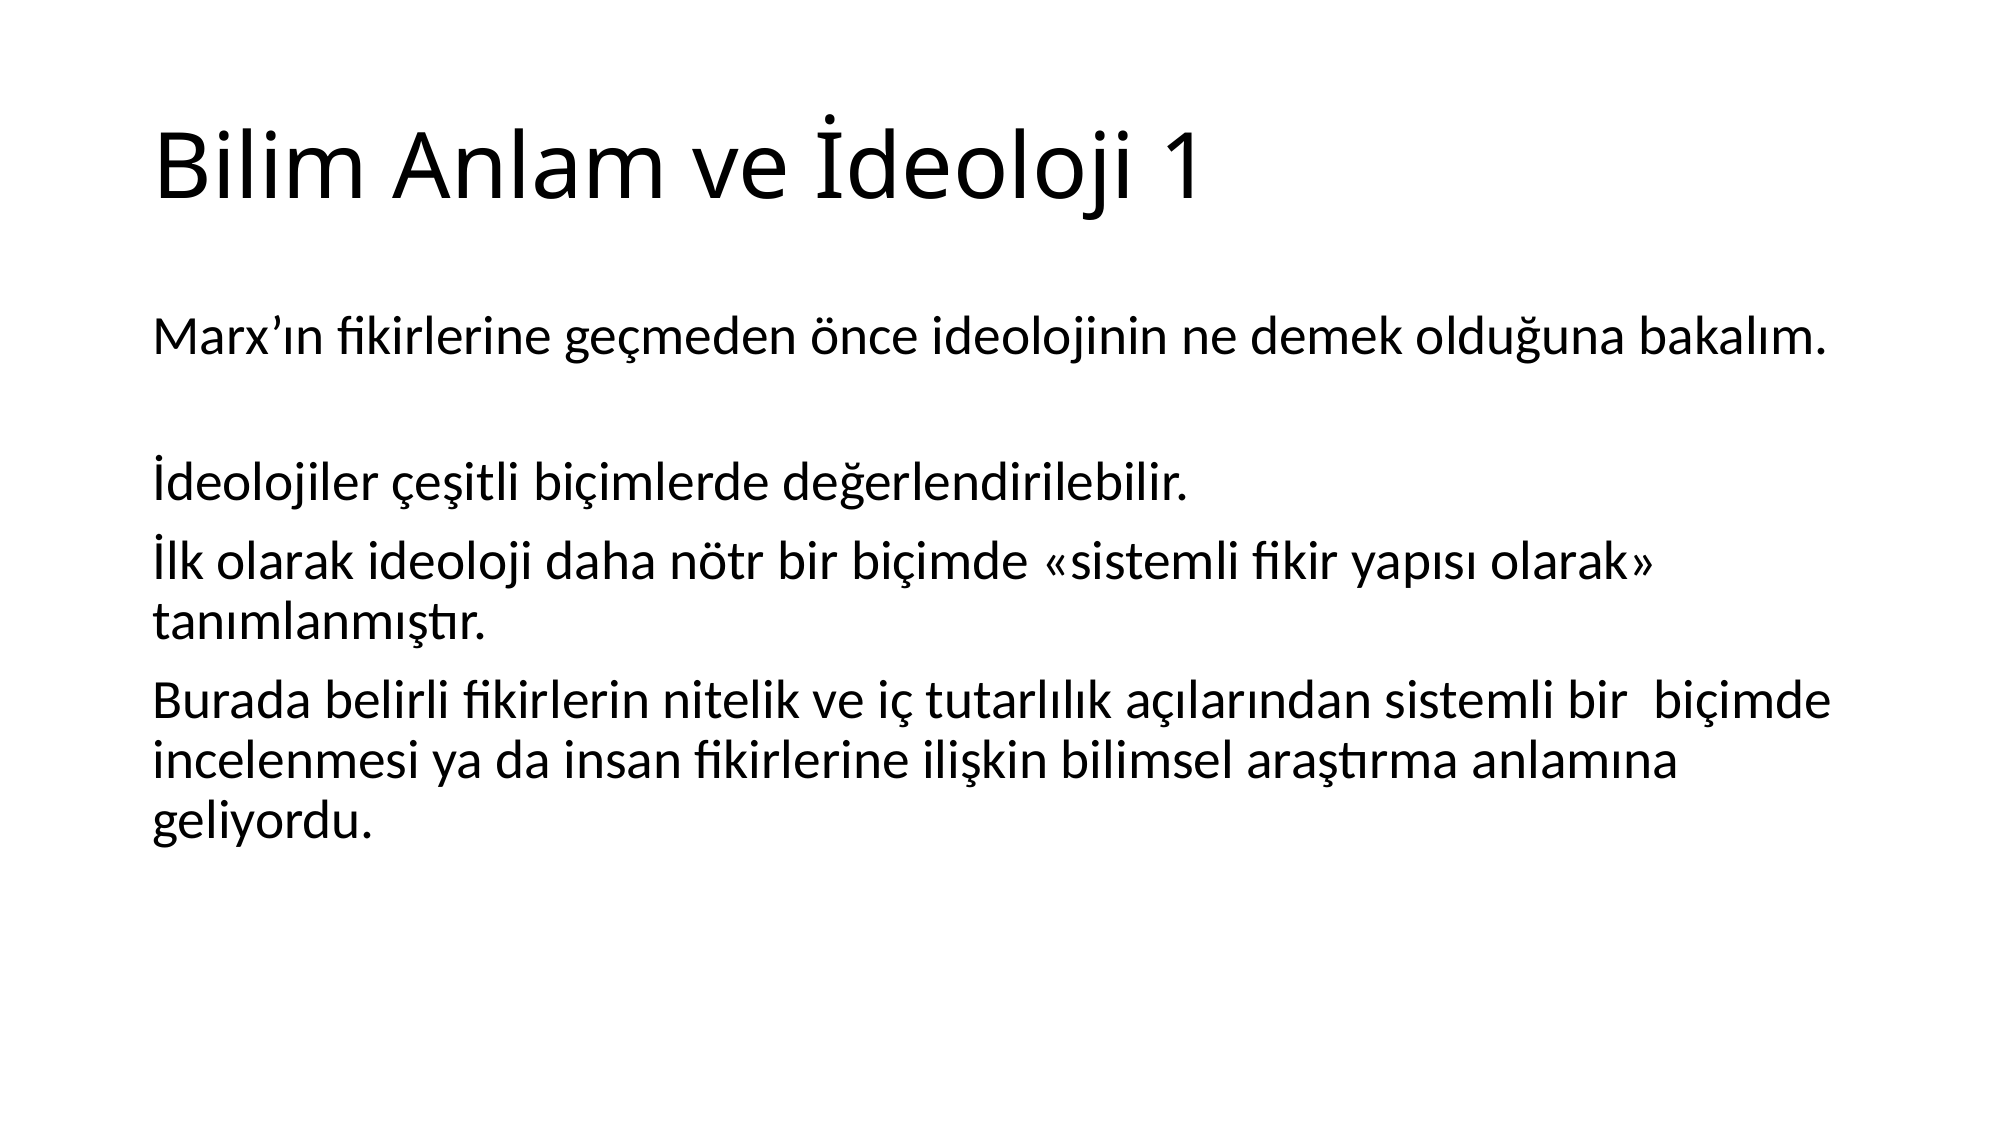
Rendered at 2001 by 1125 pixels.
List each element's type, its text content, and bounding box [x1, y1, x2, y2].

title Bilim Anlam ve İdeoloji 1 [137, 59, 1863, 278]
list Marx’ın fikirlerine geçmeden önce ideolojinin ne demek olduğuna bakalım. İdeolojiler çeşitli biçimlerde değerlendirilebilir. İlk olarak ideoloji daha nötr bir biçimde «sistemli fikir yapısı olarak» tanımlanmıştır. Burada belirli fikirlerin nitelik ve iç tutarlılık açılarından sistemli bir biçimde incelenmesi ya da insan fikirlerine ilişkin bilimsel araştırma anlamına geliyordu. [137, 299, 1863, 870]
